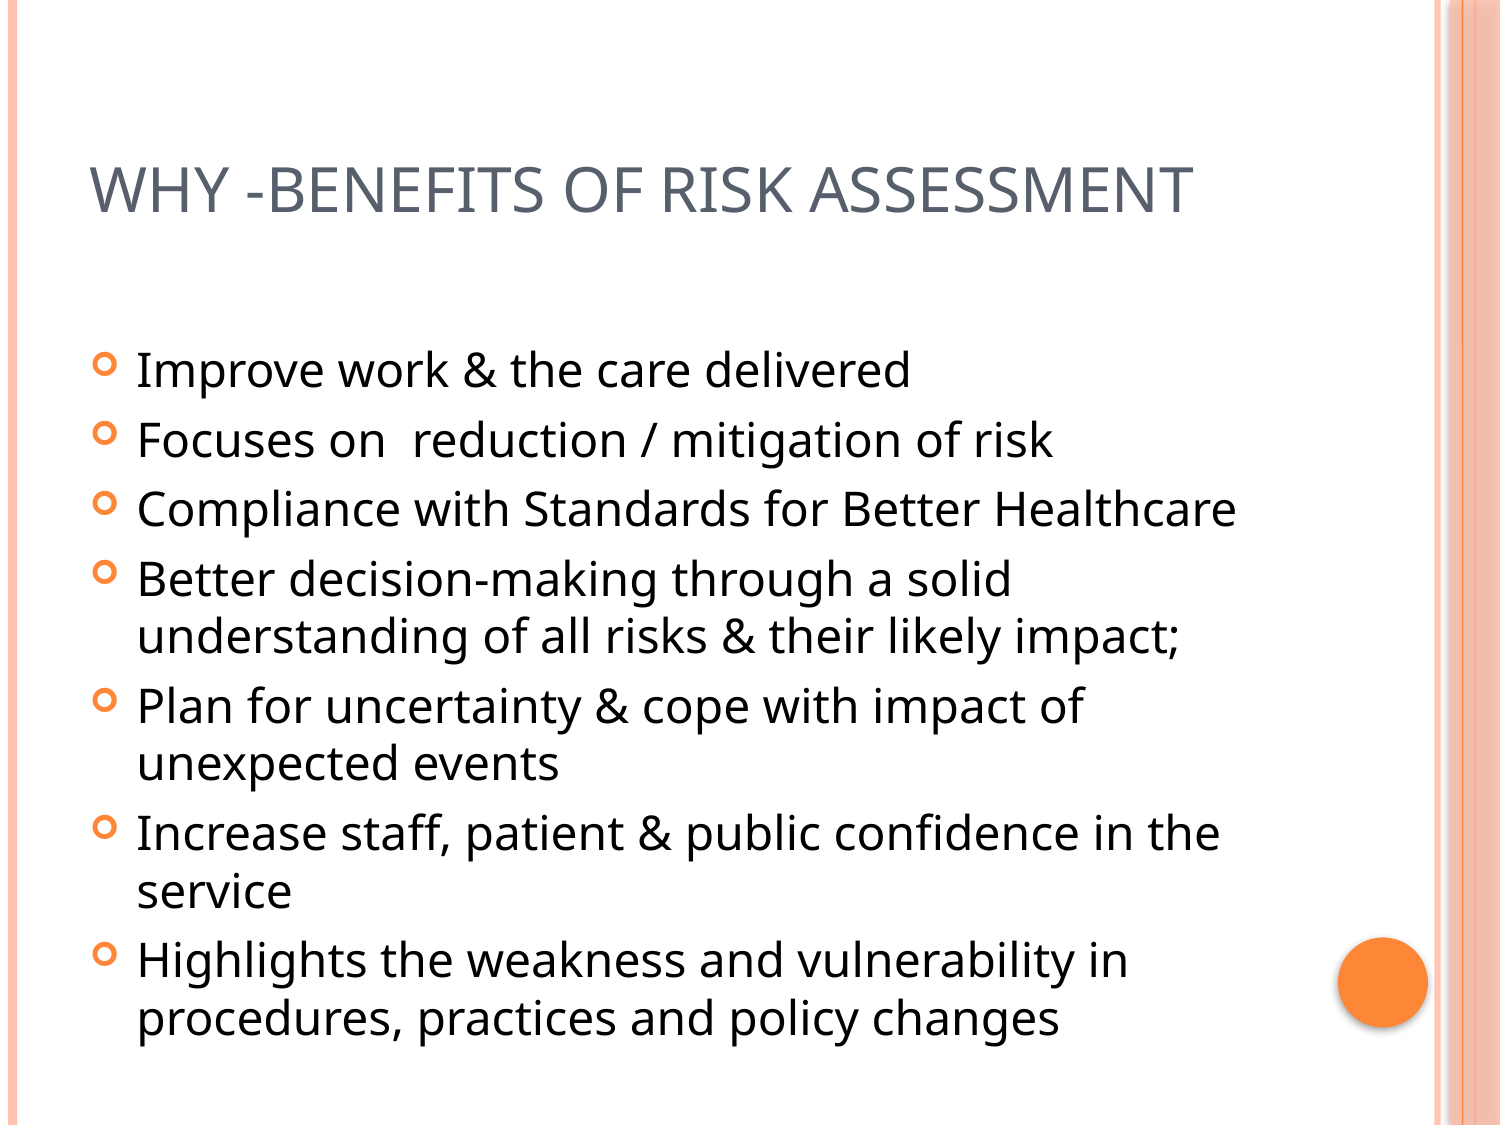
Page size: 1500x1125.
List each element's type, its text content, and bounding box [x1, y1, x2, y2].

list Improve work & the care delivered Focuses on reduction / mitigation of risk Compliance with Standards for Better Healthcare Better decision-making through a solid understanding of all risks & their likely impact; Plan for uncertainty & cope with impact of unexpected events Increase staff, patient & public confidence in the service Highlights the weakness and vulnerability in procedures, practices and policy changes [75, 262, 1300, 1062]
title Why -Benefits of risk Assessment [75, 45, 1300, 233]
